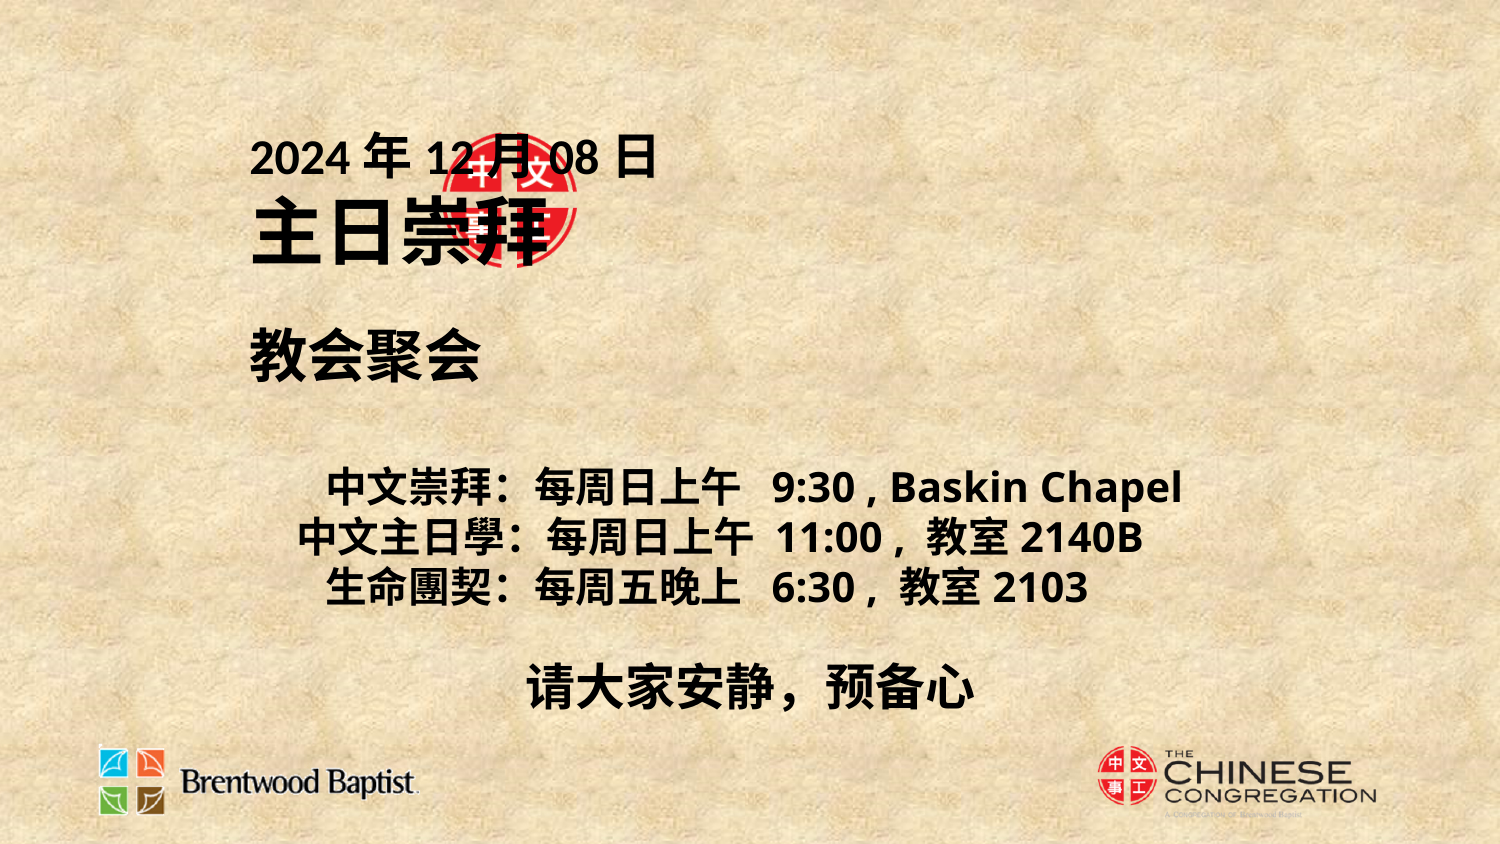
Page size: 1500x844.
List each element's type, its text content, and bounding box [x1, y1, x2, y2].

picture [0, 0, 1500, 844]
text_box 请大家安静，预备心 [359, 648, 1141, 724]
text_box 2024年12月08日 主日崇拜 教会聚会 [234, 117, 1329, 488]
text_box 中文崇拜：每周日上午 9:30 , Baskin Chapel 中文主日學：每周日上午 11:00 , 教室2140B 生命團契：每周五晚上 6:30 , 教室2103 [281, 453, 1375, 619]
